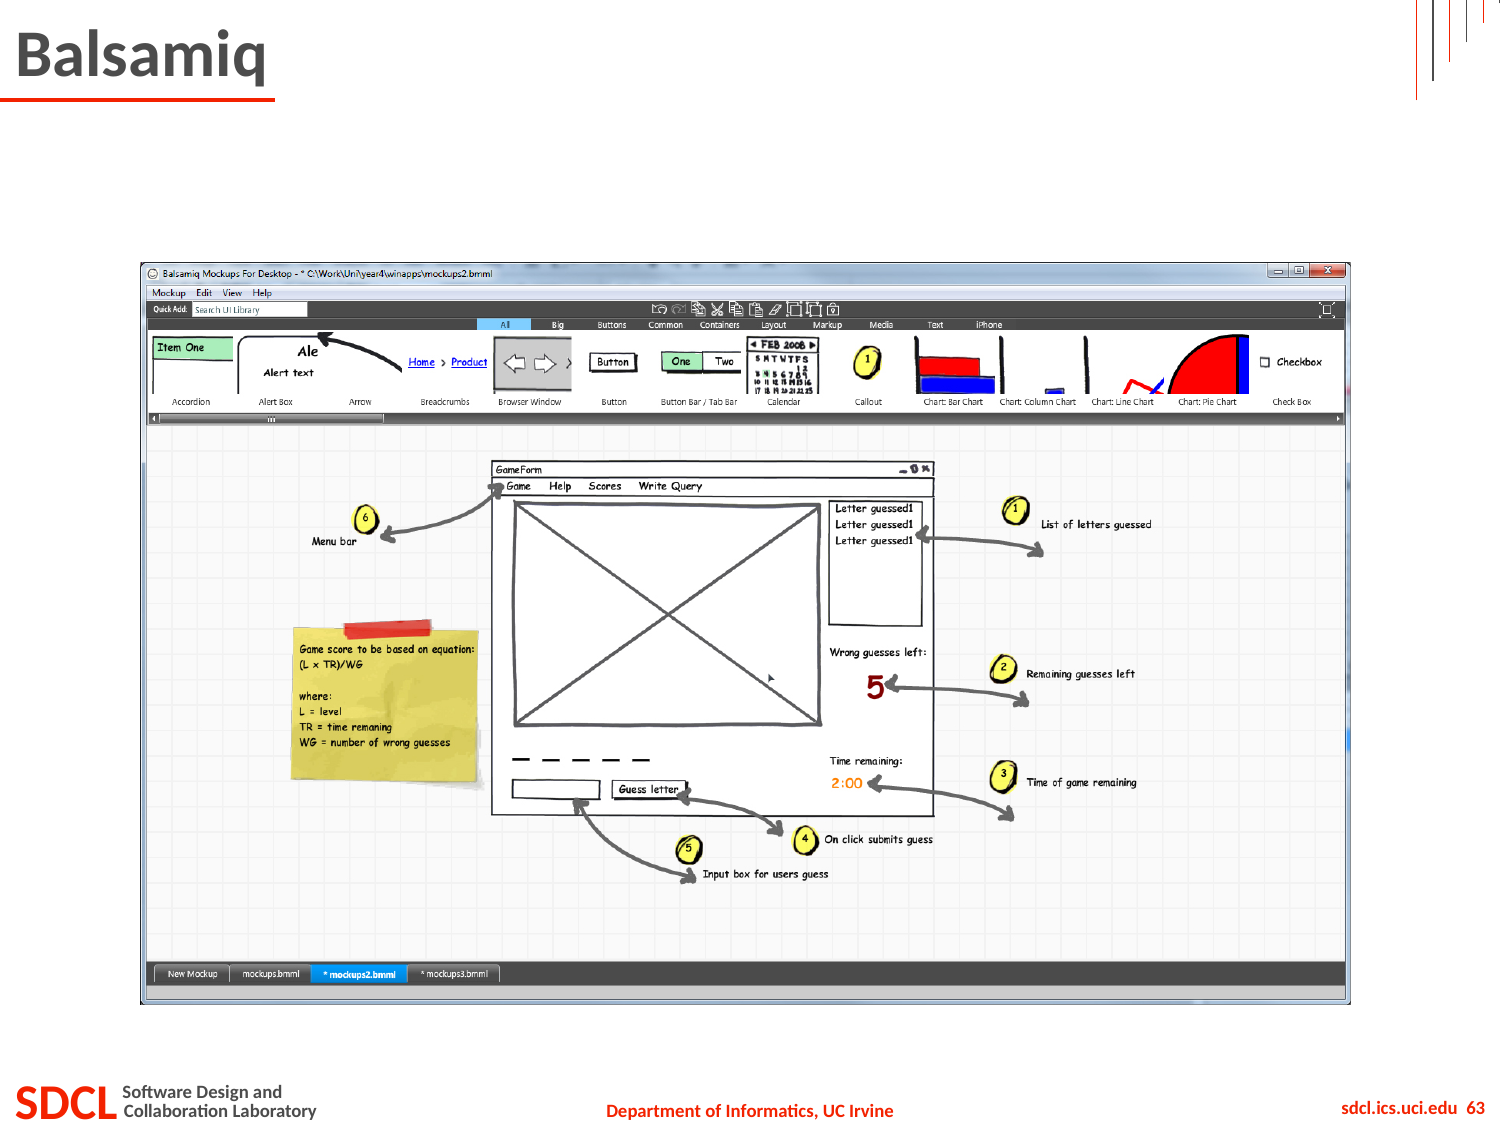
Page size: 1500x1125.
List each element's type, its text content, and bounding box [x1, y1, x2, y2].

title Balsamiq [0, 0, 1350, 100]
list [140, 262, 1351, 1006]
